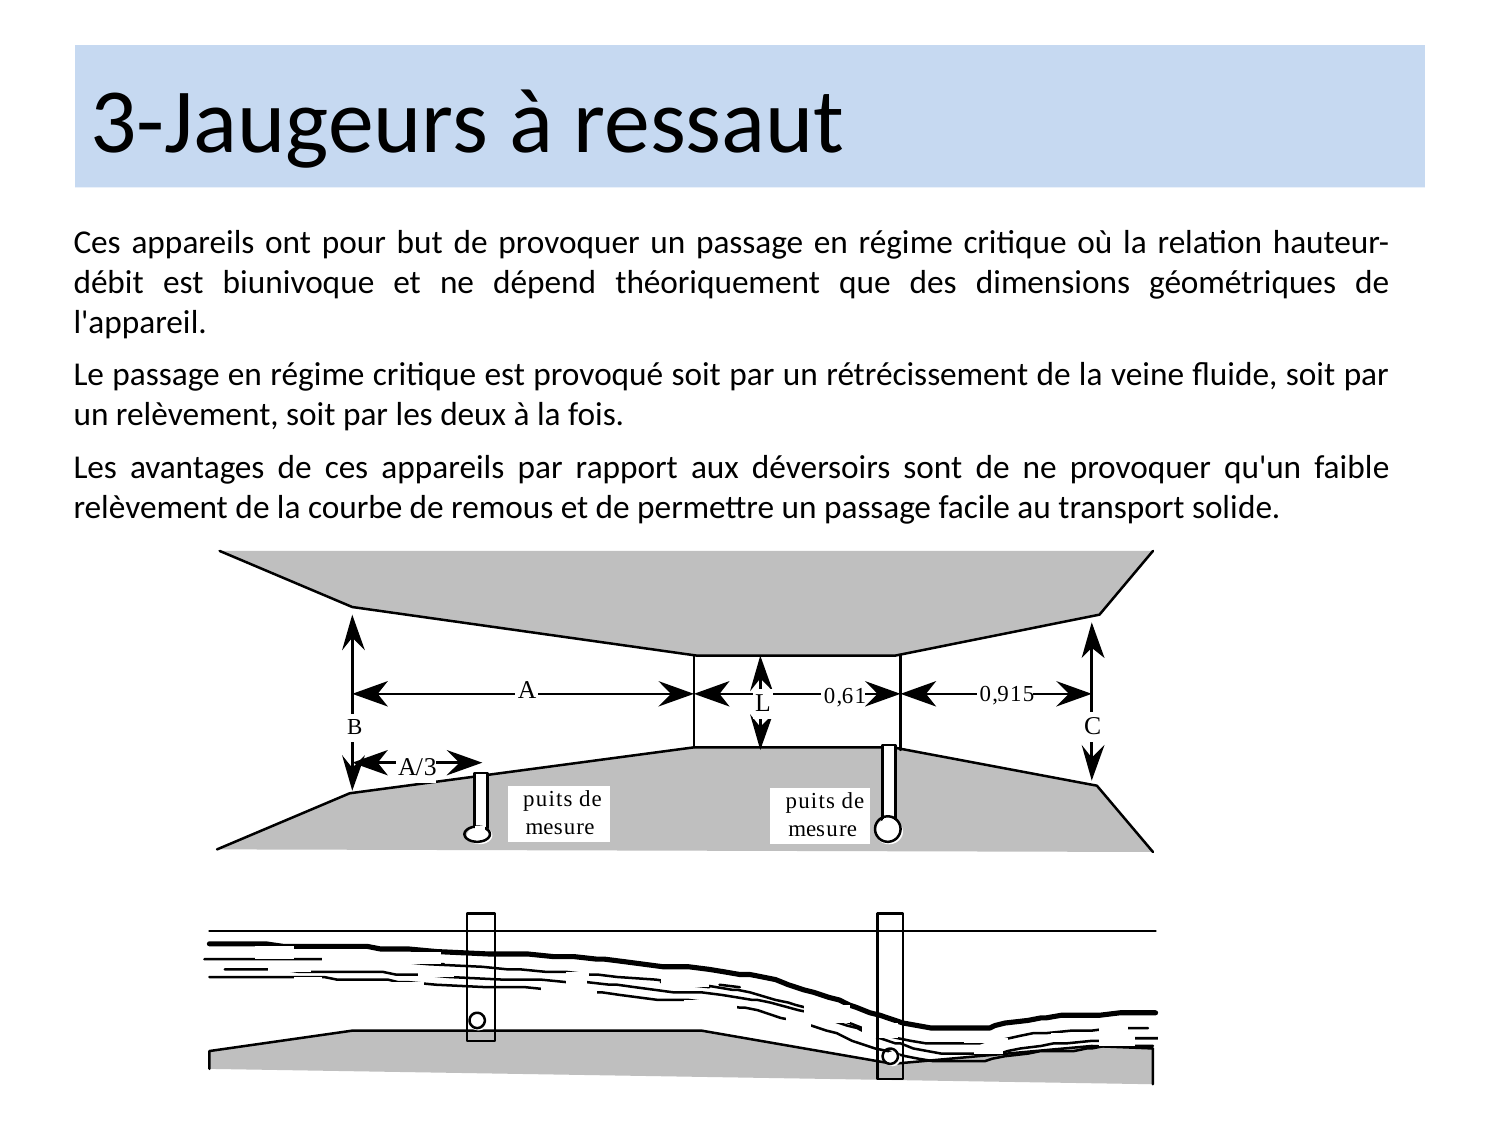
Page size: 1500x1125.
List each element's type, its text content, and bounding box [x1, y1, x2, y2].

text_box Ces appareils ont pour but de provoquer un passage en régime critique où la relation hauteur-débit est biunivoque et ne dépend théoriquement que des dimensions géométriques de l'appareil. Le passage en régime critique est provoqué soit par un rétrécissement de la veine fluide, soit par un relèvement, soit par les deux à la fois. Les avantages de ces appareils par rapport aux déversoirs sont de ne provoquer qu'un faible relèvement de la courbe de remous et de permettre un passage facile au transport solide. [58, 212, 1407, 533]
title 3-Jaugeurs à ressaut [75, 45, 1425, 188]
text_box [198, 545, 1184, 1087]
